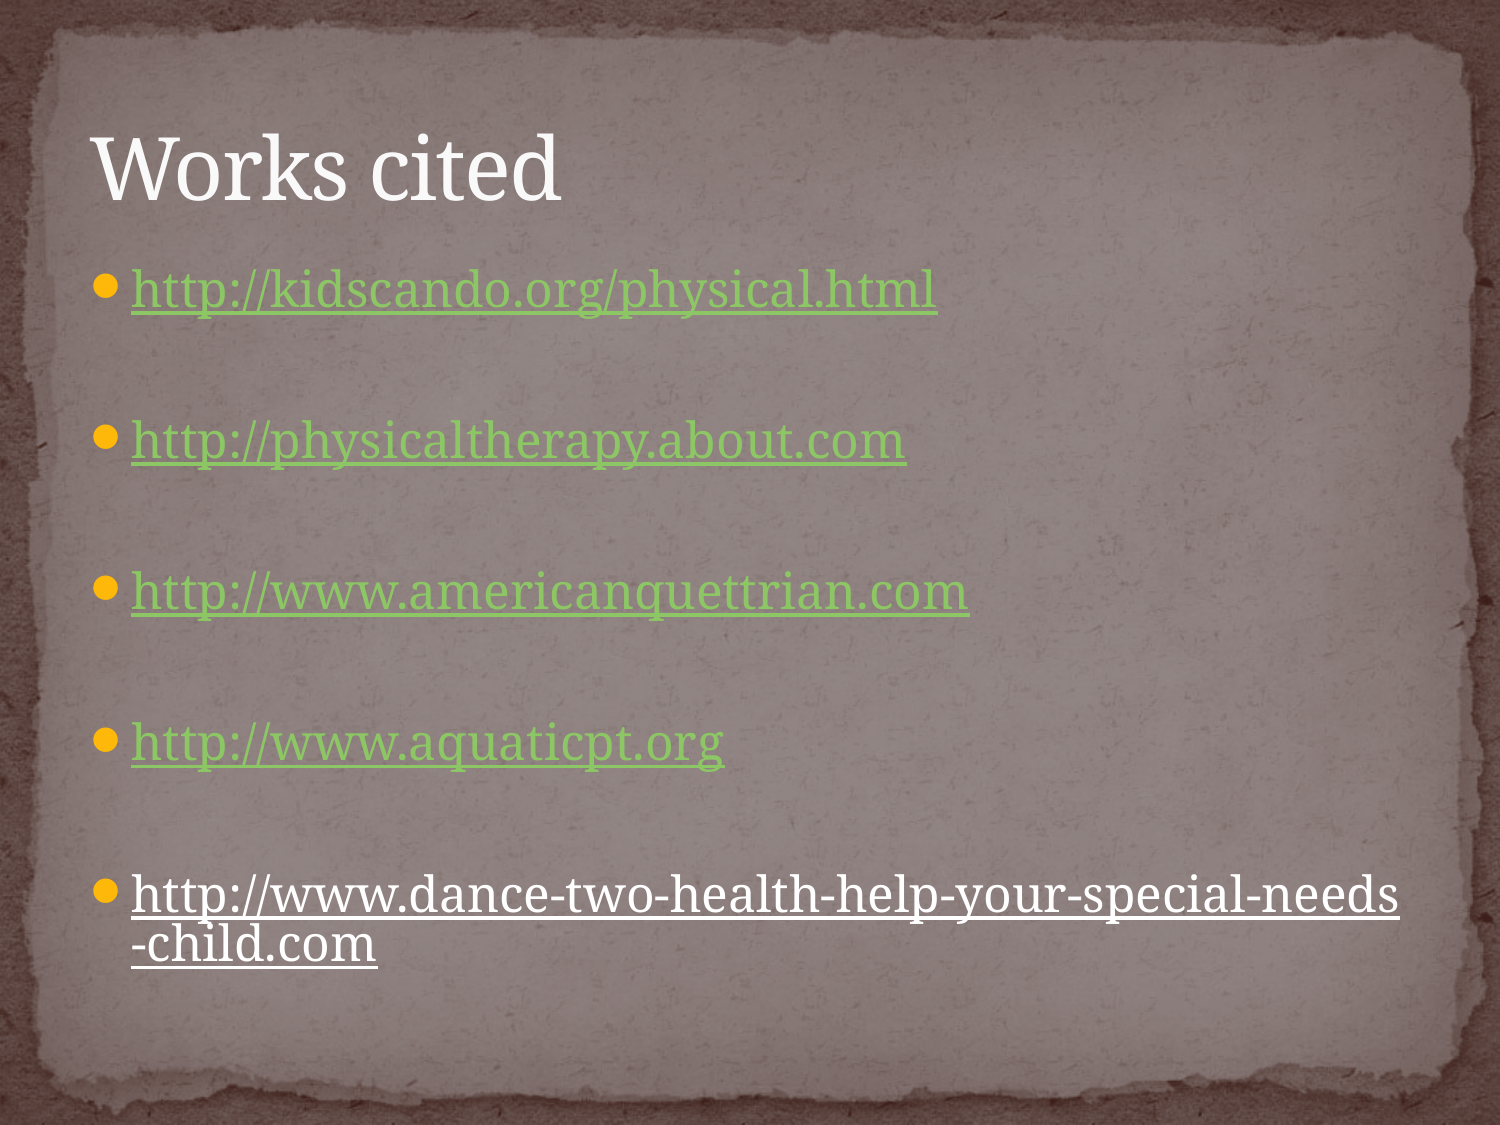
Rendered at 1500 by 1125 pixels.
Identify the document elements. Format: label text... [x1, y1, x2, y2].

title Works cited [74, 24, 1425, 225]
list http://kidscando.org/physical.html http://physicaltherapy.about.com http://www.americanquettrian.com http://www.aquaticpt.org http://www.dance-two-health-help-your-special-needs-child.com [75, 249, 1425, 1000]
